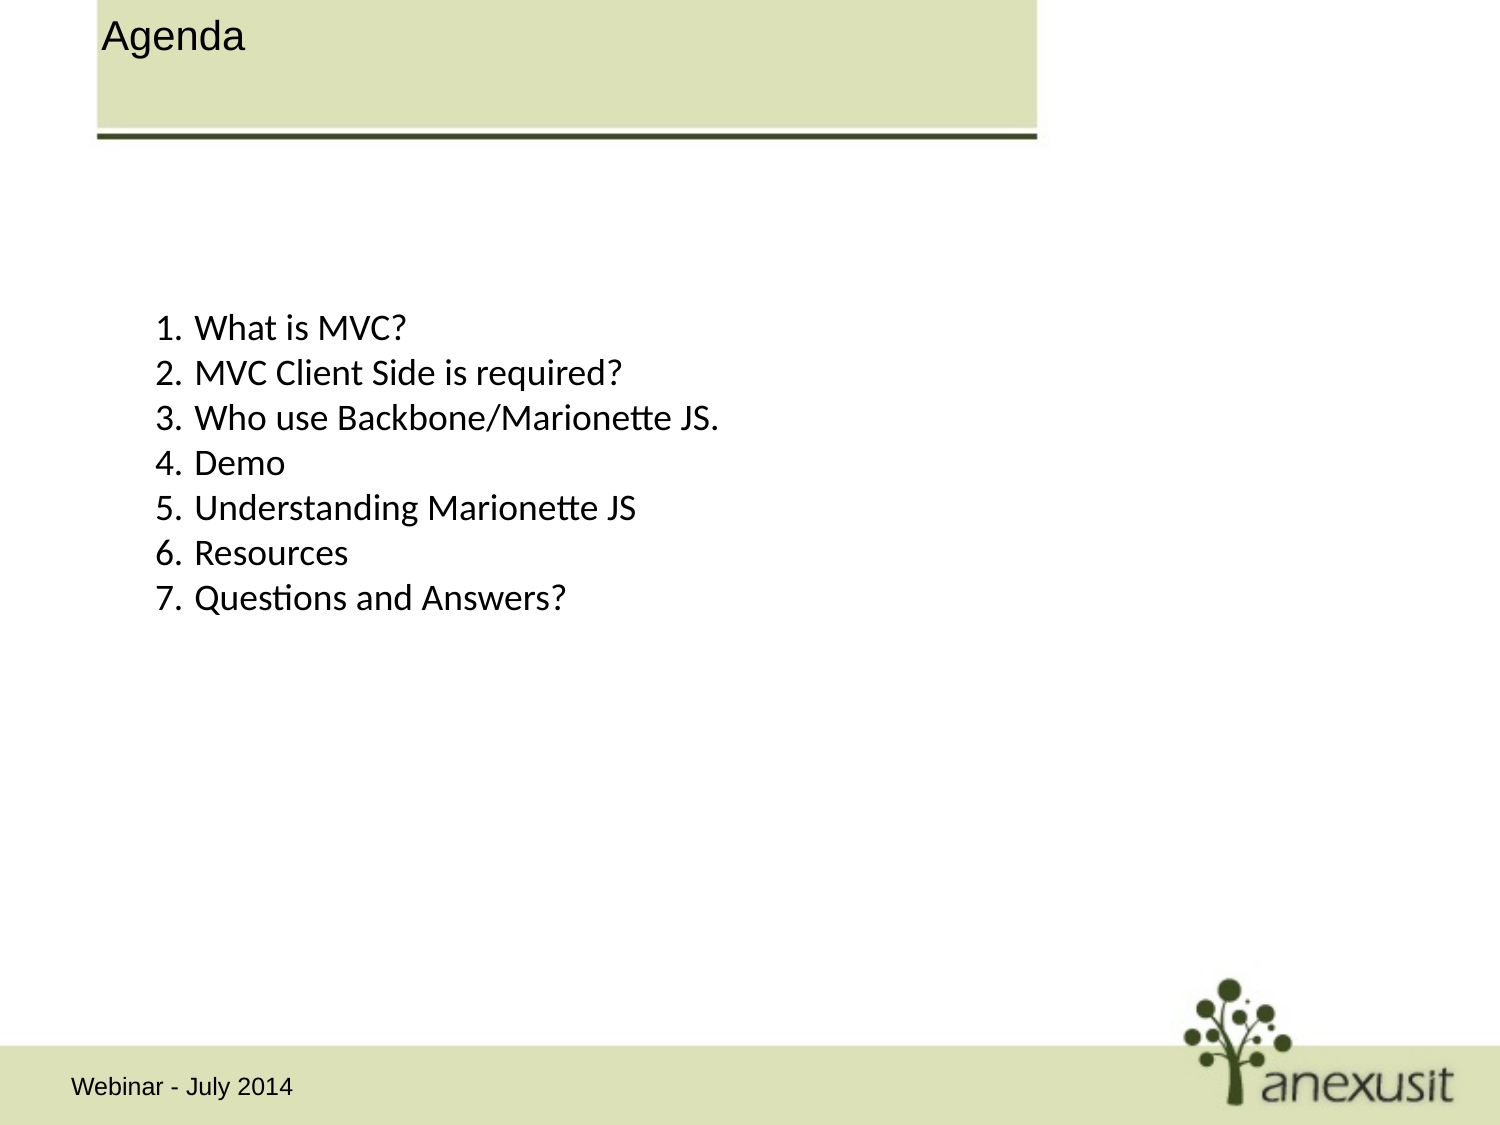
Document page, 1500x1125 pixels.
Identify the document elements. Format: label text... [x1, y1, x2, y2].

text_box What is MVC? MVC Client Side is required? Who use Backbone/Marionette JS. Demo Understanding Marionette JS Resources Questions and Answers? [147, 295, 1359, 625]
picture [0, 0, 1500, 1125]
text_box Agenda [101, 9, 246, 110]
text_box Webinar - July 2014 [63, 1062, 302, 1109]
